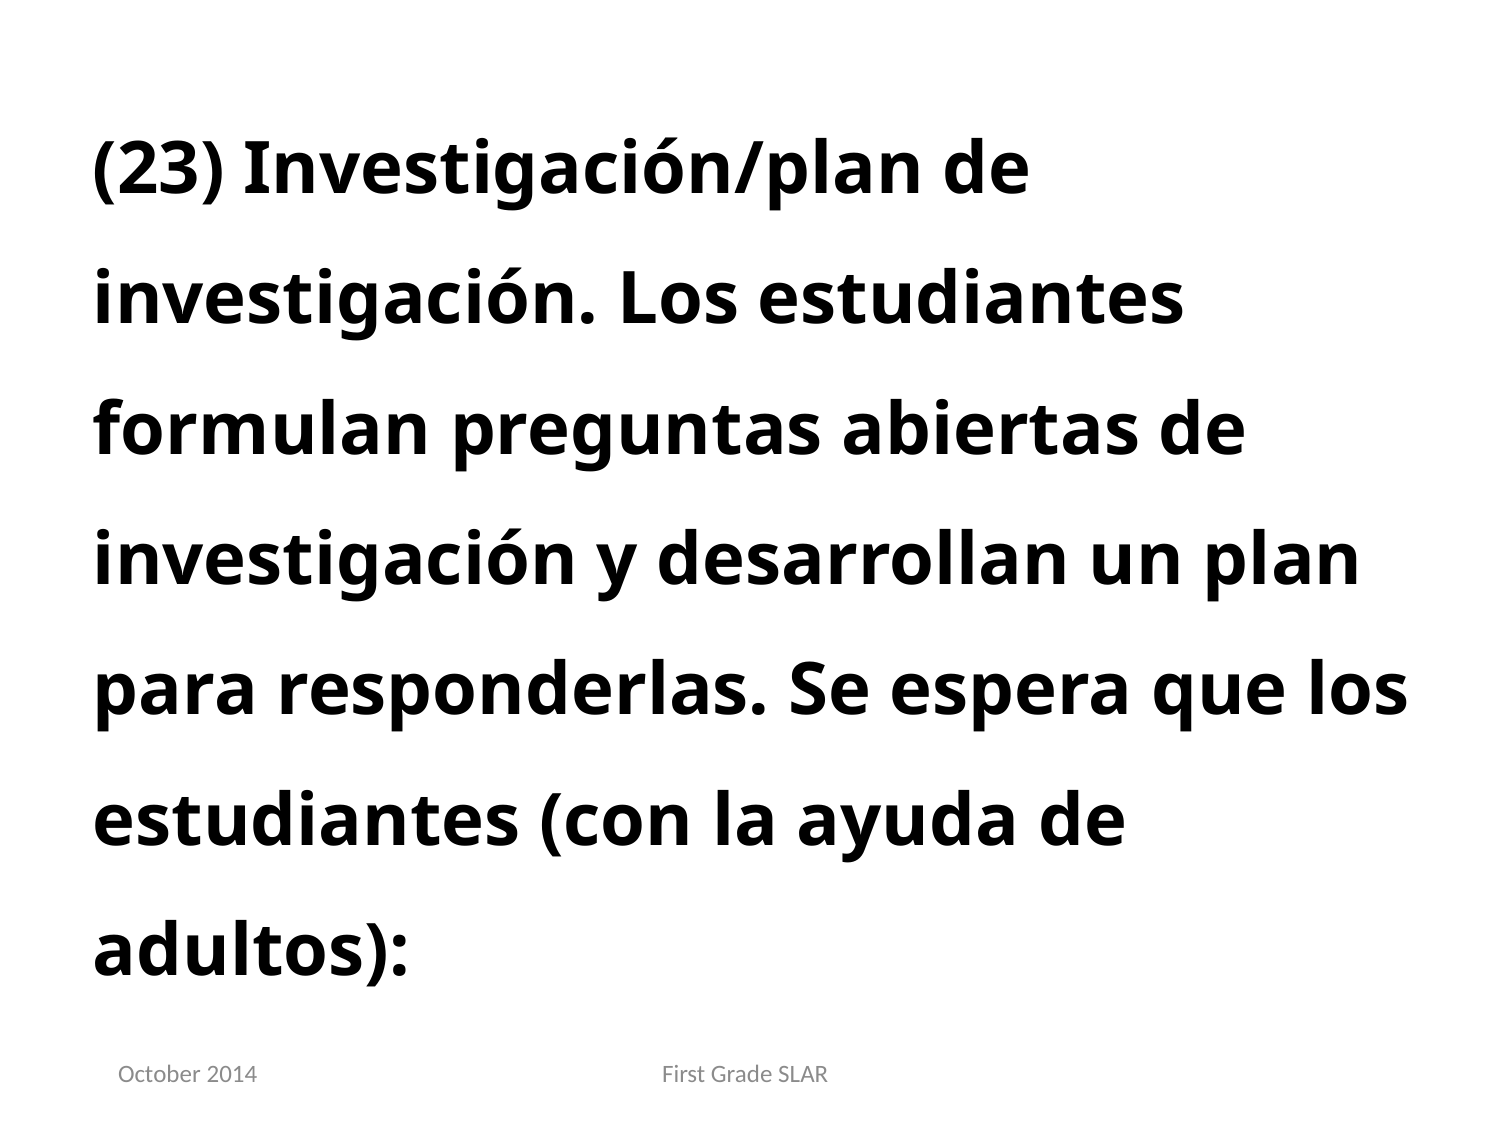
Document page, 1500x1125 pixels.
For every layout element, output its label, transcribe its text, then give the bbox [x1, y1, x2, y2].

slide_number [103, 1042, 441, 1103]
subtitle (23) Investigación/plan de investigación. Los estudiantes formulan preguntas abiertas de investigación y desarrollan un plan para responderlas. Se espera que los estudiantes (con la ayuda de adultos): [78, 70, 1429, 1014]
footer First Grade SLAR [492, 1042, 999, 1103]
